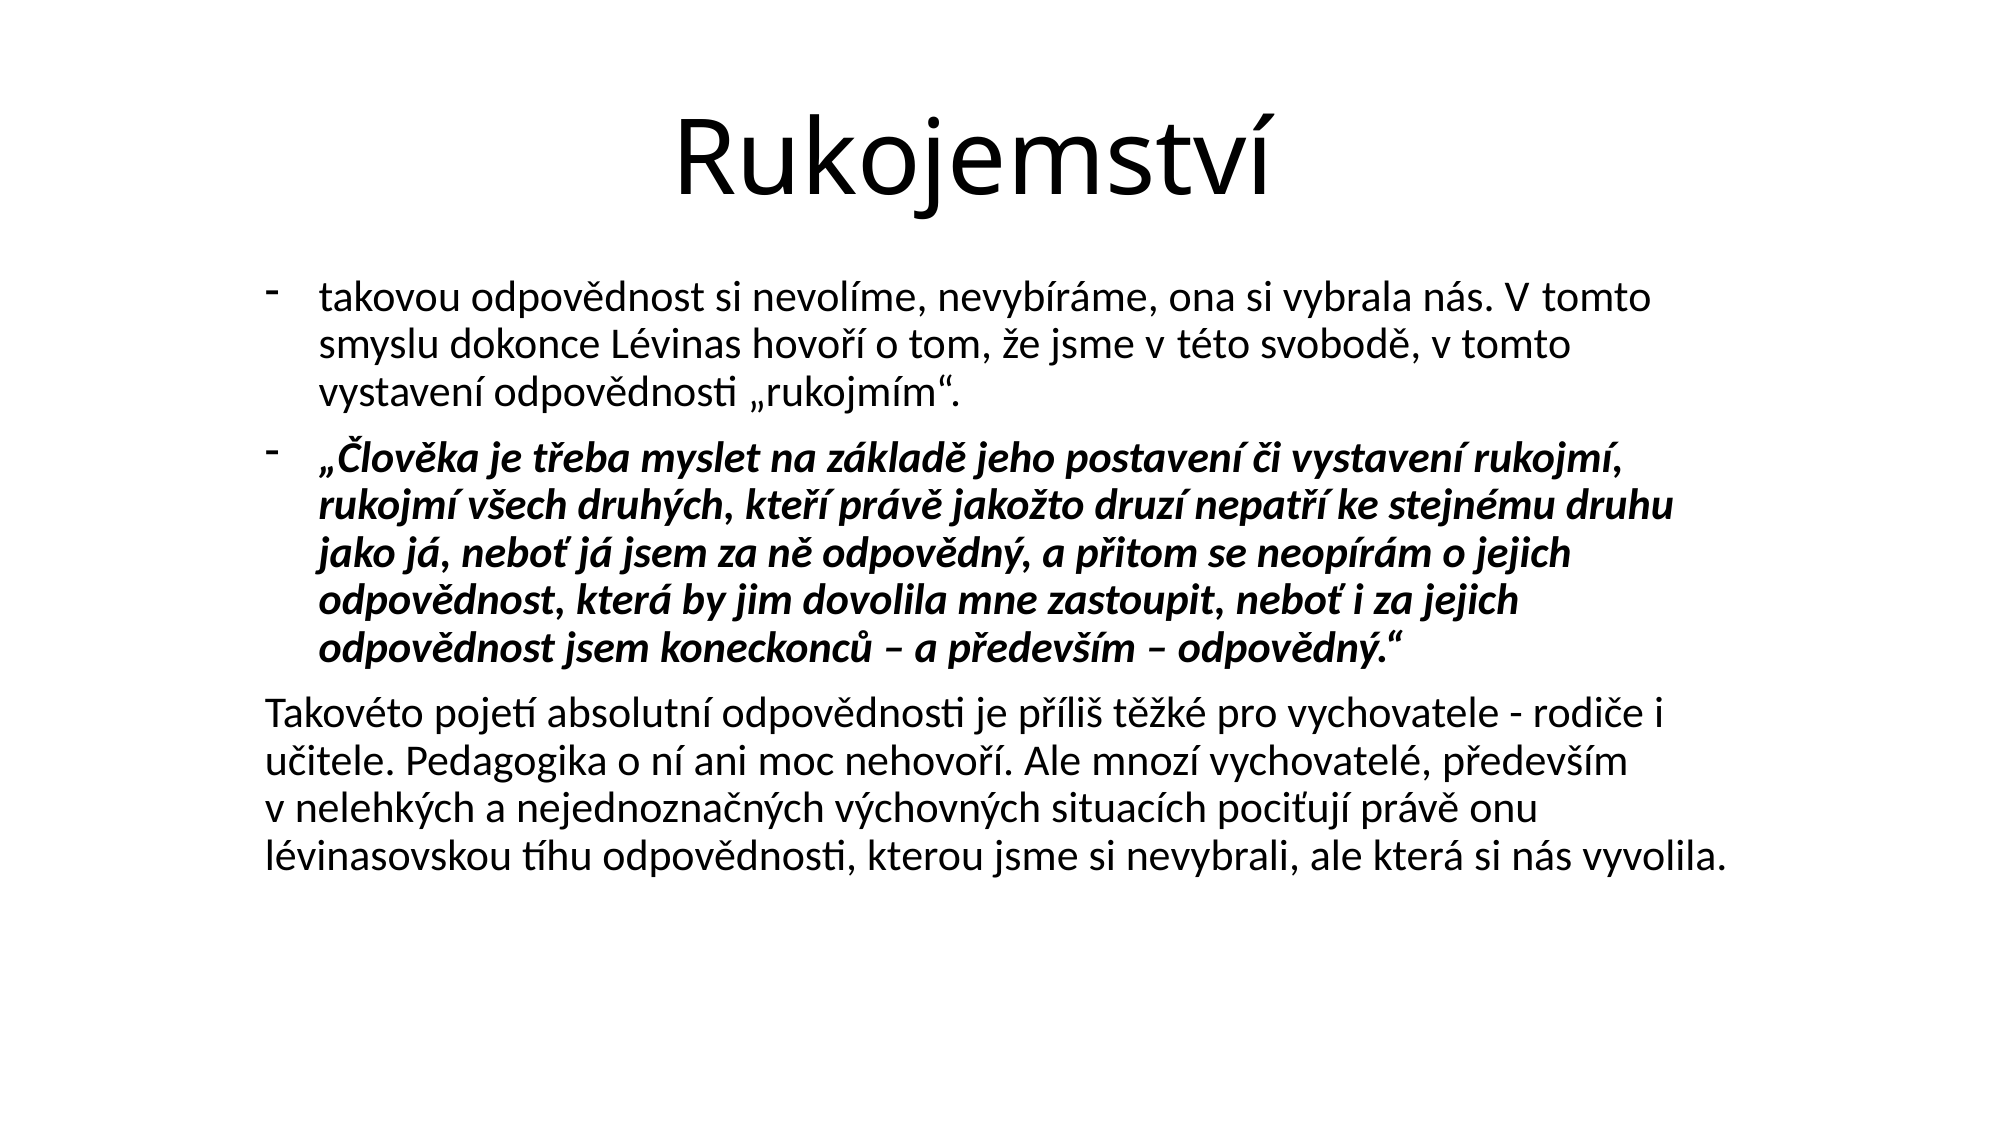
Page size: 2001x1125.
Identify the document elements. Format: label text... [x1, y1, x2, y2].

title Rukojemství [222, 96, 1723, 225]
subtitle takovou odpovědnost si nevolíme, nevybíráme, ona si vybrala nás. V tomto smyslu dokonce Lévinas hovoří o tom, že jsme v této svobodě, v tomto vystavení odpovědnosti „rukojmím“. „Člověka je třeba myslet na základě jeho postavení či vystavení rukojmí, rukojmí všech druhých, kteří právě jakožto druzí nepatří ke stejnému druhu jako já, neboť já jsem za ně odpovědný, a přitom se neopírám o jejich odpovědnost, která by jim dovolila mne zastoupit, neboť i za jejich odpovědnost jsem koneckonců – a především – odpovědný.“ Takovéto pojetí absolutní odpovědnosti je příliš těžké pro vychovatele - rodiče i učitele. Pedagogika o ní ani moc nehovoří. Ale mnozí vychovatelé, především v nelehkých a nejednoznačných výchovných situacích pociťují právě onu lévinasovskou tíhu odpovědnosti, kterou jsme si nevybrali, ale která si nás vyvolila. [249, 265, 1750, 941]
